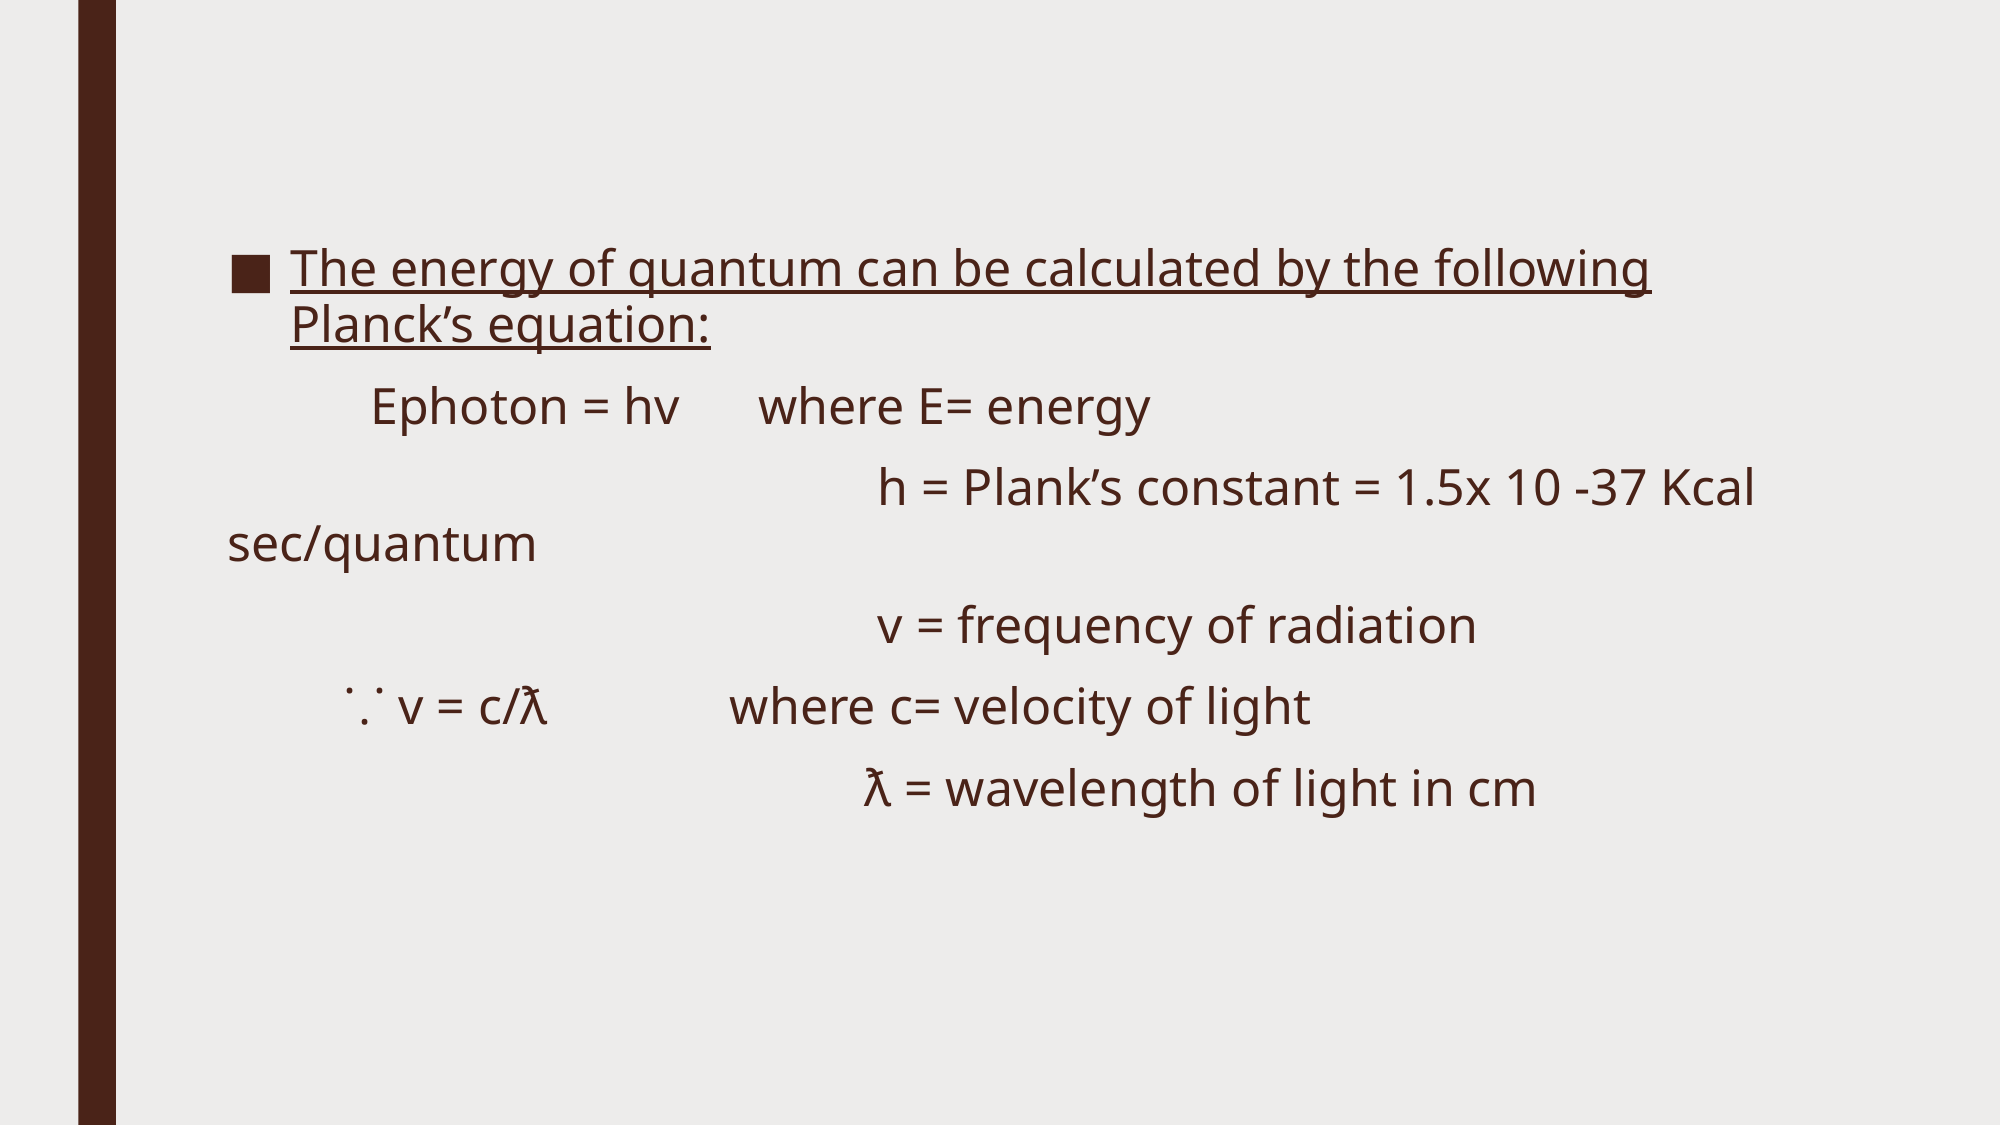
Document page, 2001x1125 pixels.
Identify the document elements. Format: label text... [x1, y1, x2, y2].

list The energy of quantum can be calculated by the following Planck’s equation: Ephoton = hv where E= energy h = Plank’s constant = 1.5x 10 -37 Kcal sec/quantum v = frequency of radiation ⸪ v = c/ƛ where c= velocity of light ƛ = wavelength of light in cm [212, 233, 1788, 822]
